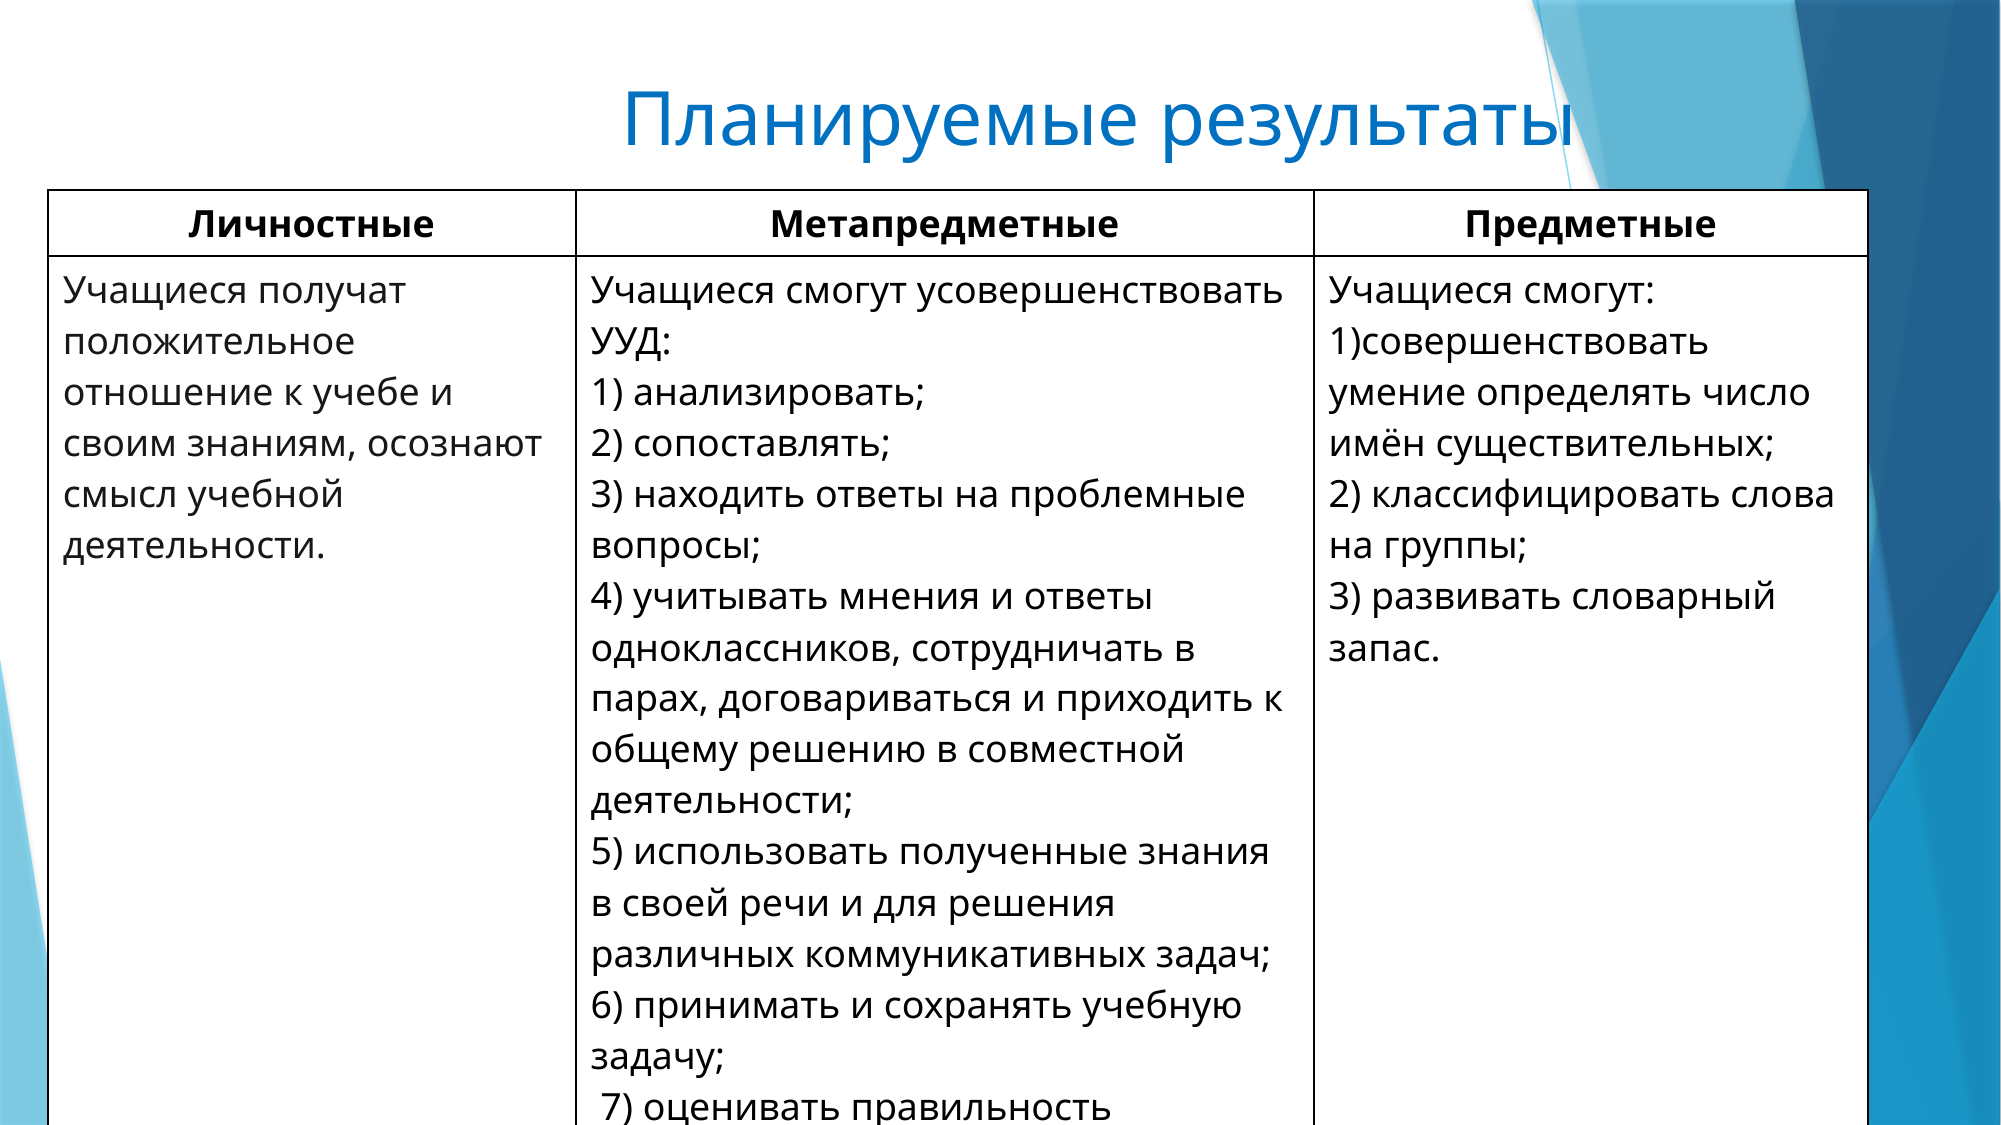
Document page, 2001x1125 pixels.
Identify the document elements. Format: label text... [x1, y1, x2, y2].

table_cell Учащиеся получат положительное отношение к учебе и своим знаниям, осознают смысл учебной деятельности. [49, 257, 575, 1125]
table_header Предметные [1315, 191, 1867, 255]
table_header Метапредметные [577, 191, 1313, 255]
table_cell Учащиеся смогут: 1)совершенствовать умение определять число имён существительных; 2) классифицировать слова на группы; 3) развивать словарный запас. [1315, 257, 1867, 1125]
table_cell Учащиеся смогут усовершенствовать УУД: 1) анализировать; 2) сопоставлять; 3) находить ответы на проблемные вопросы; 4) учитывать мнения и ответы одноклассников, сотрудничать в парах, договариваться и приходить к общему решению в совместной деятельности; 5) использовать полученные знания в своей речи и для решения различных коммуникативных задач; 6) принимать и сохранять учебную задачу; 7) оценивать правильность выполнения заданий, адекватно воспринимать оценку учителя и одноклассников. [577, 257, 1313, 1125]
table_header Личностные [49, 191, 575, 255]
title Планируемые результаты [394, 62, 1805, 189]
